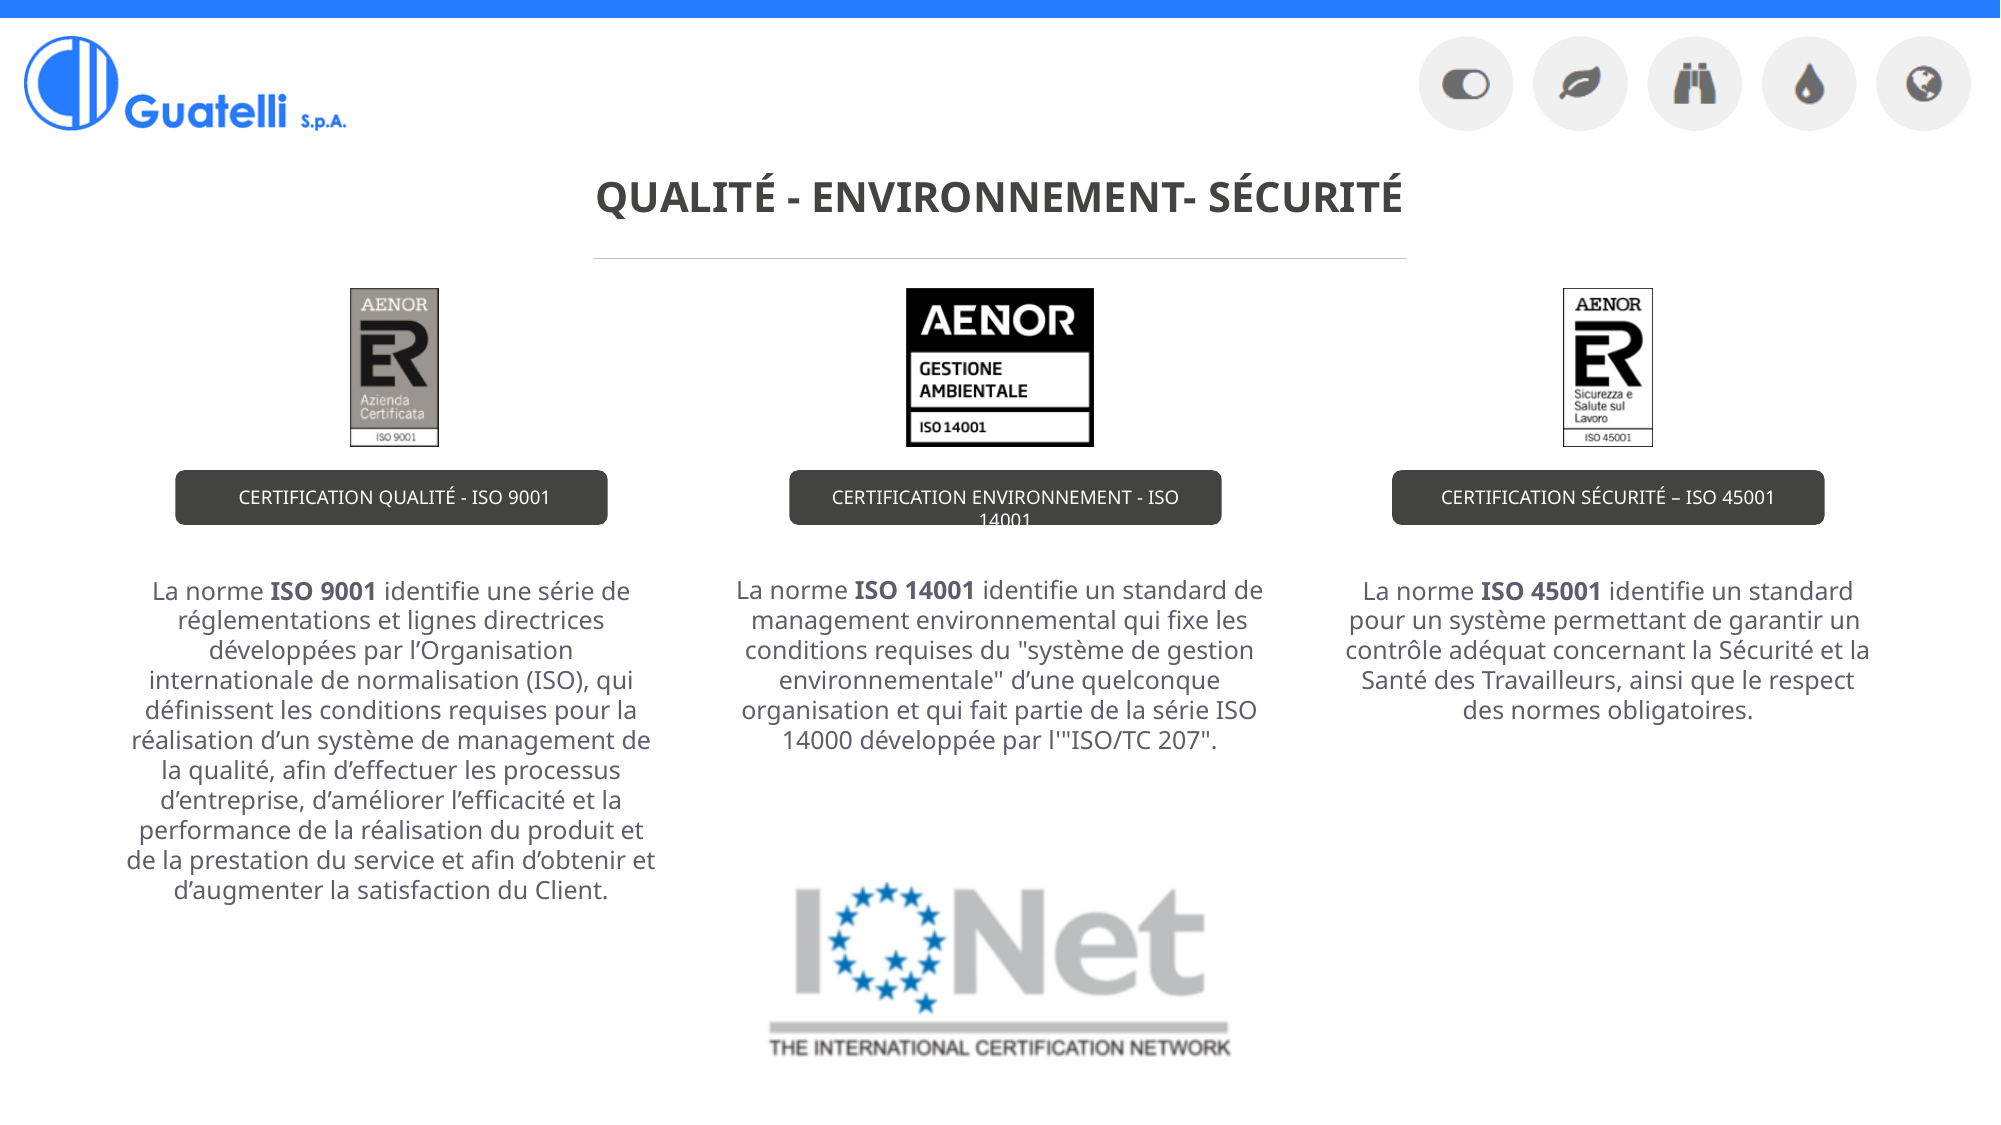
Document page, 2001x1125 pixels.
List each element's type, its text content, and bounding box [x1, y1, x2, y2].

picture [1556, 59, 1605, 109]
text_box La norme ISO 14001 identifie un standard de management environnemental qui fixe les conditions requises du "système de gestion environnementale" d’une quelconque organisation et qui fait partie de la série ISO 14000 développée par l'"ISO/TC 207". [719, 567, 1281, 762]
text_box [1646, 35, 1744, 132]
text_box La norme ISO 45001 identifie un standard pour un système permettant de garantir un contrôle adéquat concernant la Sécurité et la Santé des Travailleurs, ainsi que le respect des normes obligatoires. [1327, 567, 1889, 732]
text_box [1391, 469, 1826, 526]
picture [765, 882, 1235, 1060]
picture [1900, 60, 1948, 110]
text_box [0, 0, 2000, 19]
picture [350, 288, 439, 447]
text_box [788, 469, 1223, 519]
text_box La norme ISO 9001 identifie une série de réglementations et lignes directrices développées par l’Organisation internationale de normalisation (ISO), qui définissent les conditions requises pour la réalisation d’un système de management de la qualité, afin d’effectuer les processus d’entreprise, d’améliorer l’efficacité et la performance de la réalisation du produit et de la prestation du service et afin d’obtenir et d’augmenter la satisfaction du Client. [111, 567, 672, 912]
text_box [1875, 35, 1972, 132]
text_box [174, 469, 609, 526]
picture [1563, 288, 1653, 447]
picture [1671, 59, 1719, 108]
picture [1442, 59, 1490, 109]
text_box CERTIFICATION QUALITÉ - ISO 9001 [186, 478, 603, 516]
picture [906, 288, 1094, 447]
text_box CERTIFICATION SÉCURITÉ – ISO 45001 [1400, 478, 1817, 516]
picture [1785, 60, 1833, 109]
text_box [1532, 35, 1629, 132]
text_box [1760, 35, 1858, 132]
picture [24, 36, 347, 131]
text_box QUALITÉ - ENVIRONNEMENT- SÉCURITÉ [0, 163, 2000, 229]
text_box [1417, 35, 1515, 132]
text_box CERTIFICATION ENVIRONNEMENT - ISO 14001 [789, 478, 1222, 539]
